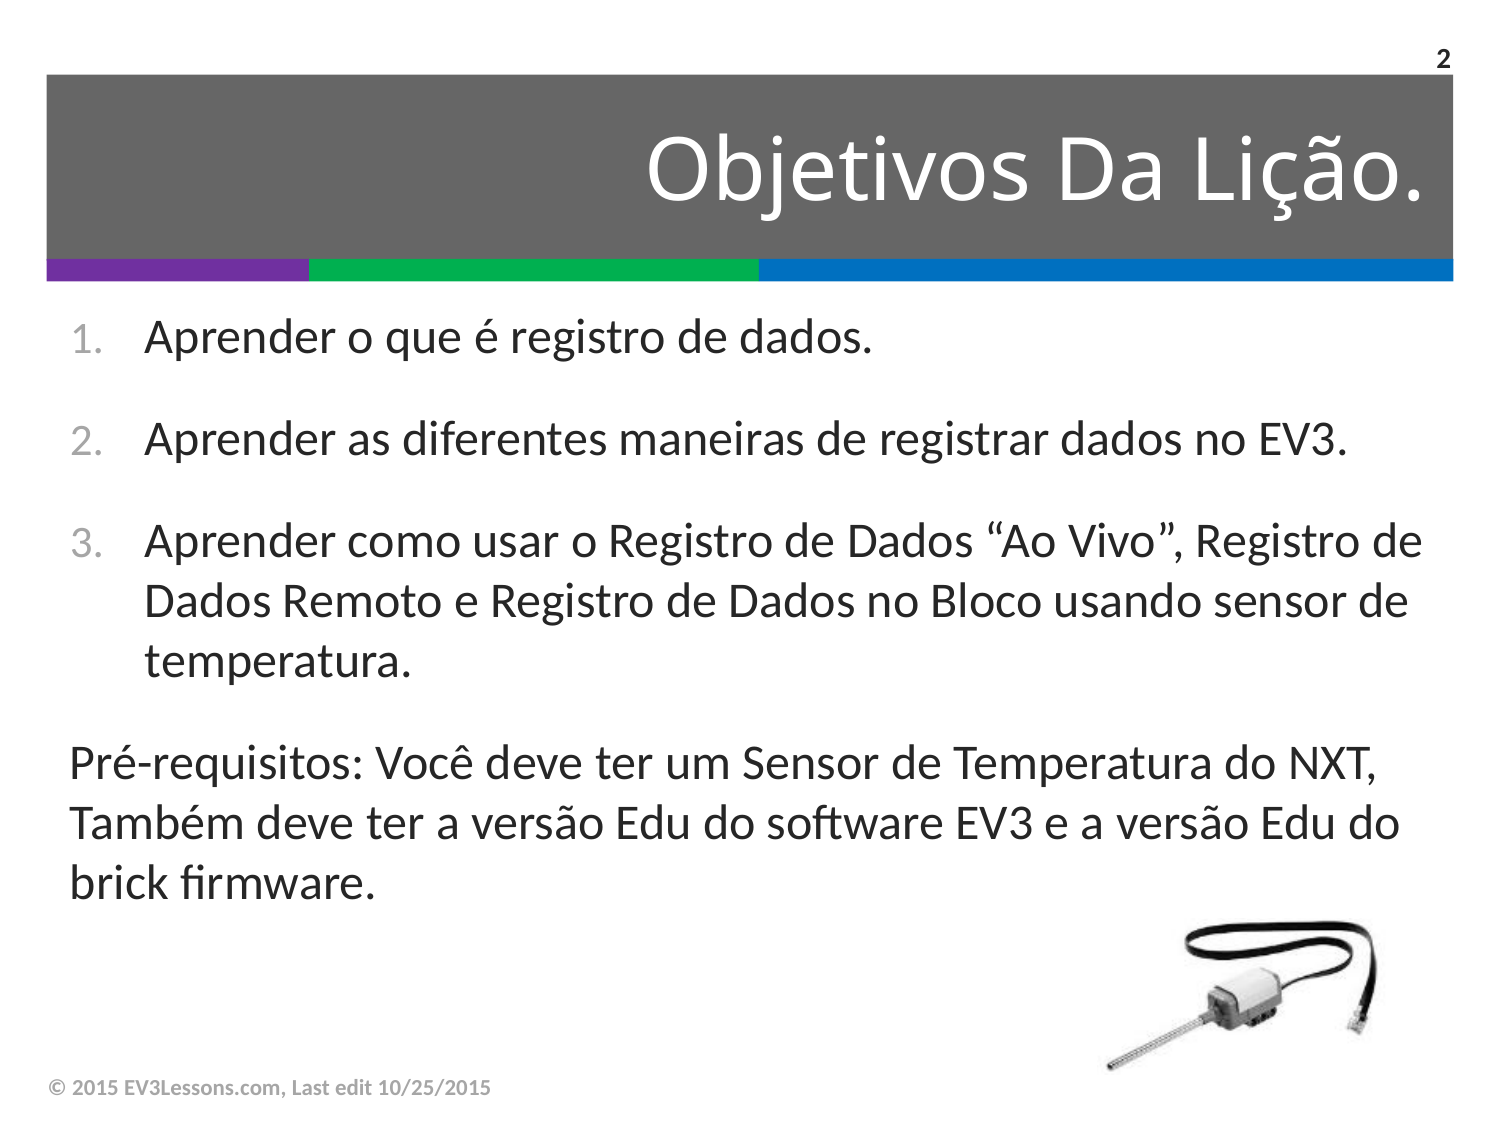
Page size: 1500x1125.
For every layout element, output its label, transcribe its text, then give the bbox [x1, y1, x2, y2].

list Aprender o que é registro de dados. Aprender as diferentes maneiras de registrar dados no EV3. Aprender como usar o Registro de Dados “Ao Vivo”, Registro de Dados Remoto e Registro de Dados no Bloco usando sensor de temperatura. Pré-requisitos: Você deve ter um Sensor de Temperatura do NXT, Também deve ter a versão Edu do software EV3 e a versão Edu do brick firmware. [55, 296, 1441, 1050]
footer © 2015 EV3Lessons.com, Last edit 10/25/2015 [32, 1055, 1038, 1116]
picture [1096, 918, 1391, 1075]
title Objetivos Da Lição. [88, 93, 1441, 239]
slide_number 2 [1362, 27, 1466, 87]
